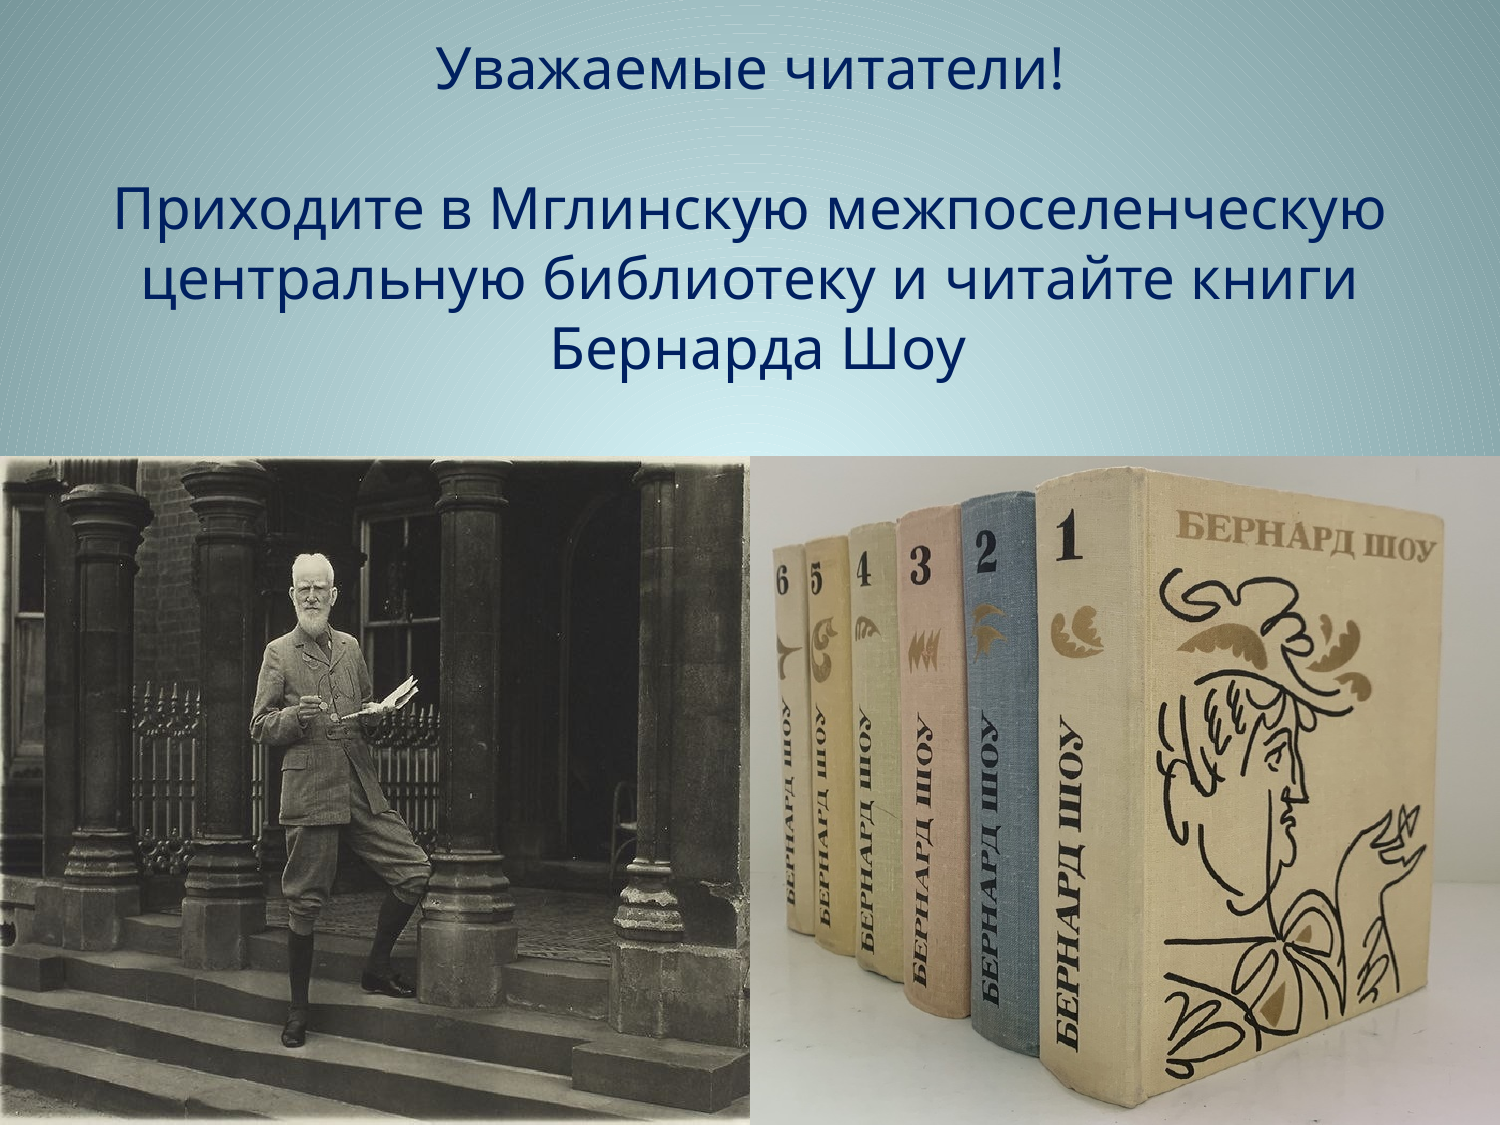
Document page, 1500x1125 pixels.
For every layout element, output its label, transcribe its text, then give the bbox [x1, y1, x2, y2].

picture [0, 456, 1500, 1125]
text_box Уважаемые читатели! Приходите в Мглинскую межпоселенческую центральную библиотеку и читайте книги Бернарда Шоу [35, 23, 1465, 389]
